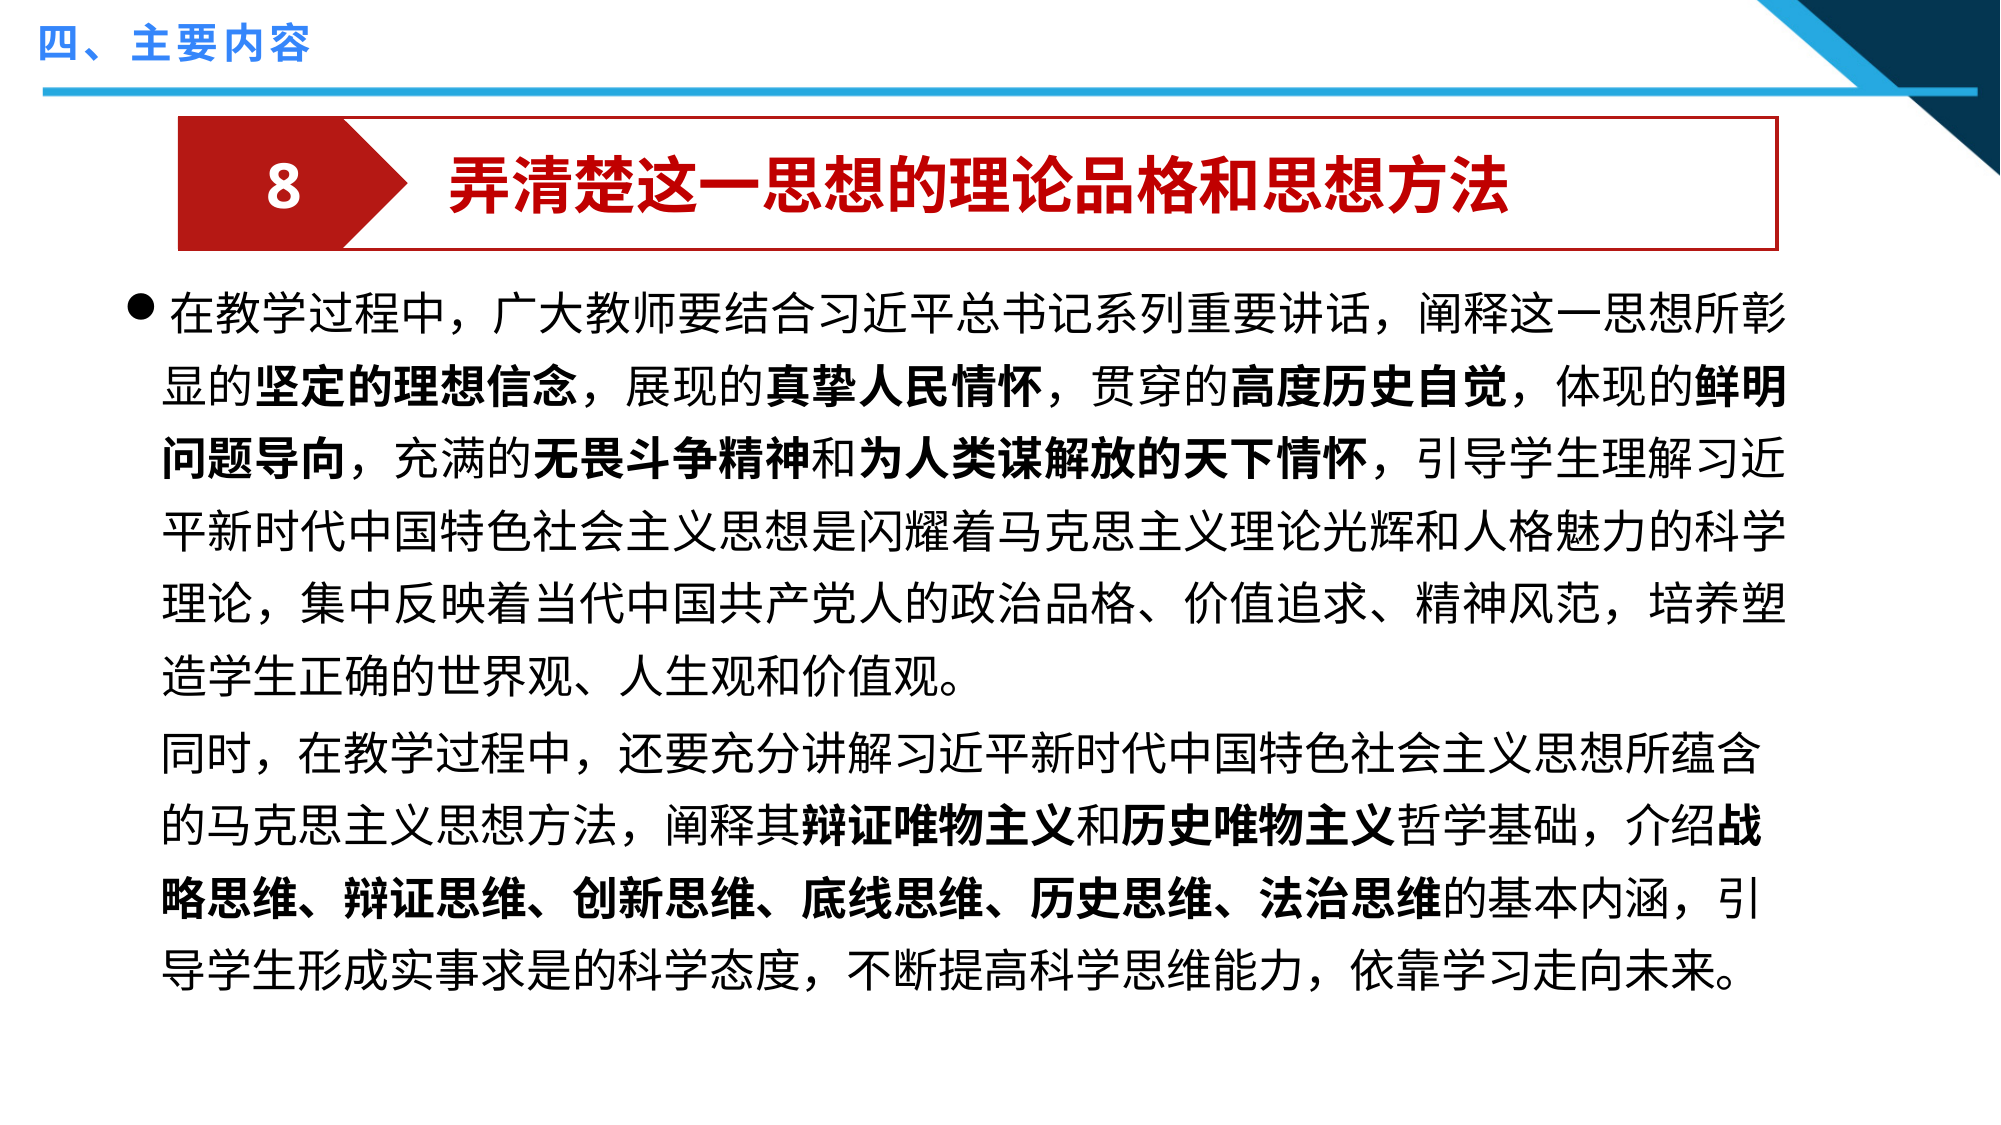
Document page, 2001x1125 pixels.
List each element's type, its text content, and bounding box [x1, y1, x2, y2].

list 在教学过程中，广大教师要结合习近平总书记系列重要讲话，阐释这一思想所彰显的坚定的理想信念，展现的真挚人民情怀，贯穿的高度历史自觉，体现的鲜明问题导向，充满的无畏斗争精神和为人类谋解放的天下情怀，引导学生理解习近平新时代中国特色社会主义思想是闪耀着马克思主义理论光辉和人格魅力的科学理论，集中反映着当代中国共产党人的政治品格、价值追求、精神风范，培养塑造学生正确的世界观、人生观和价值观。 [109, 259, 1802, 690]
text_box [179, 117, 1778, 250]
text_box 同时，在教学过程中，还要充分讲解习近平新时代中国特色社会主义思想所蕴含的马克思主义思想方法，阐释其辩证唯物主义和历史唯物主义哲学基础，介绍战略思维、辩证思维、创新思维、底线思维、历史思维、法治思维的基本内涵，引导学生形成实事求是的科学态度，不断提高科学思维能力，依靠学习走向未来。 [145, 699, 1778, 1005]
text_box 四、主要内容 [27, 0, 898, 74]
picture [0, 0, 2000, 1125]
